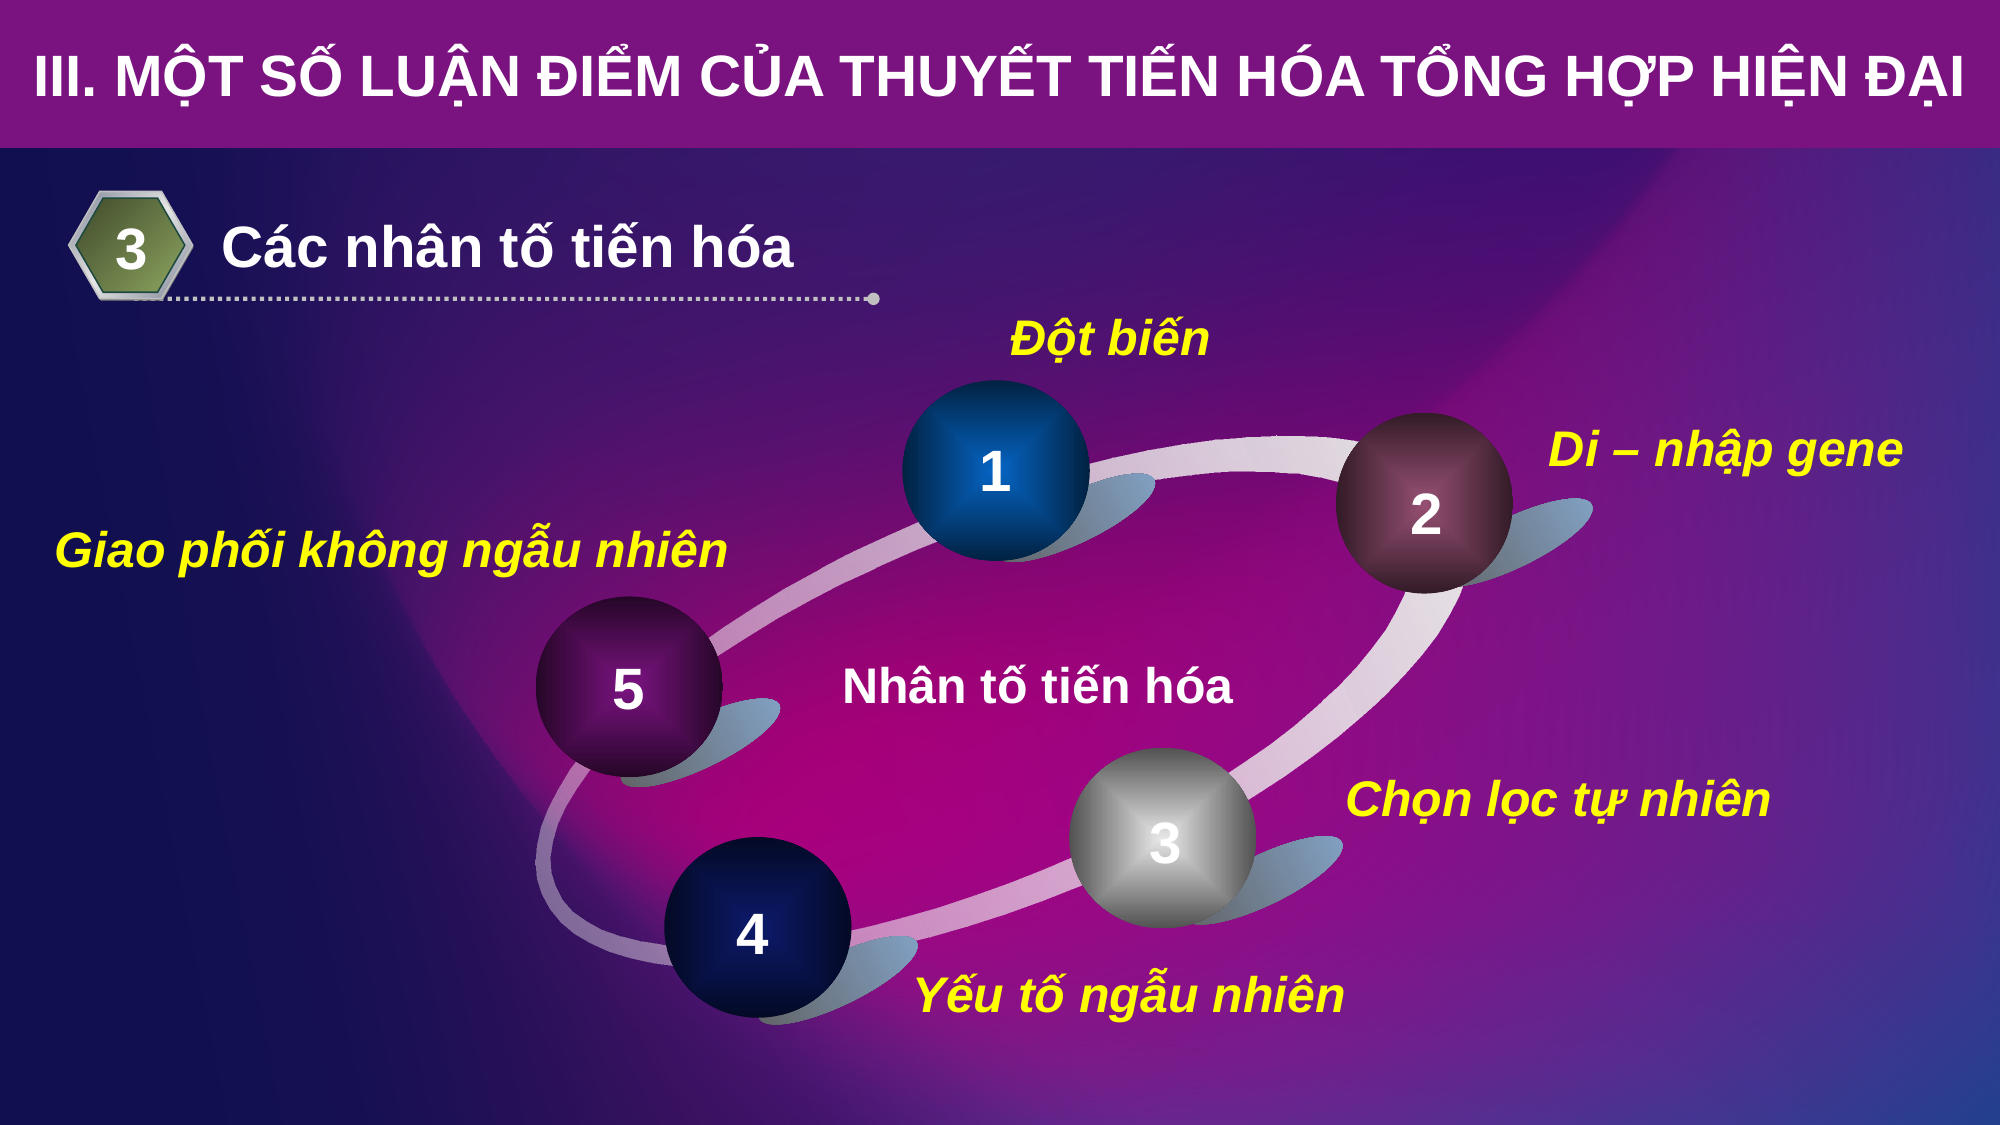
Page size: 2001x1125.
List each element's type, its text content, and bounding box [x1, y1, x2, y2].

text_box Di – nhập gene [1601, 409, 1984, 485]
picture [0, 149, 2000, 1125]
text_box Đột biến [995, 298, 1364, 374]
text_box Chọn lọc tự nhiên [1601, 758, 1860, 834]
text_box Yếu tố ngẫu nhiên [898, 1018, 1428, 1030]
text_box Các nhân tố tiến hóa [207, 201, 847, 287]
text_box Giao phối không ngẫu nhiên [39, 509, 503, 585]
text_box [866, 292, 880, 306]
text_box [0, 0, 2000, 149]
text_box III. MỘT SỐ LUẬN ĐIỂM CỦA THUYẾT TIẾN HÓA TỔNG HỢP HIỆN ĐẠI [16, 31, 1984, 116]
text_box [68, 191, 194, 301]
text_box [503, 380, 1601, 1018]
